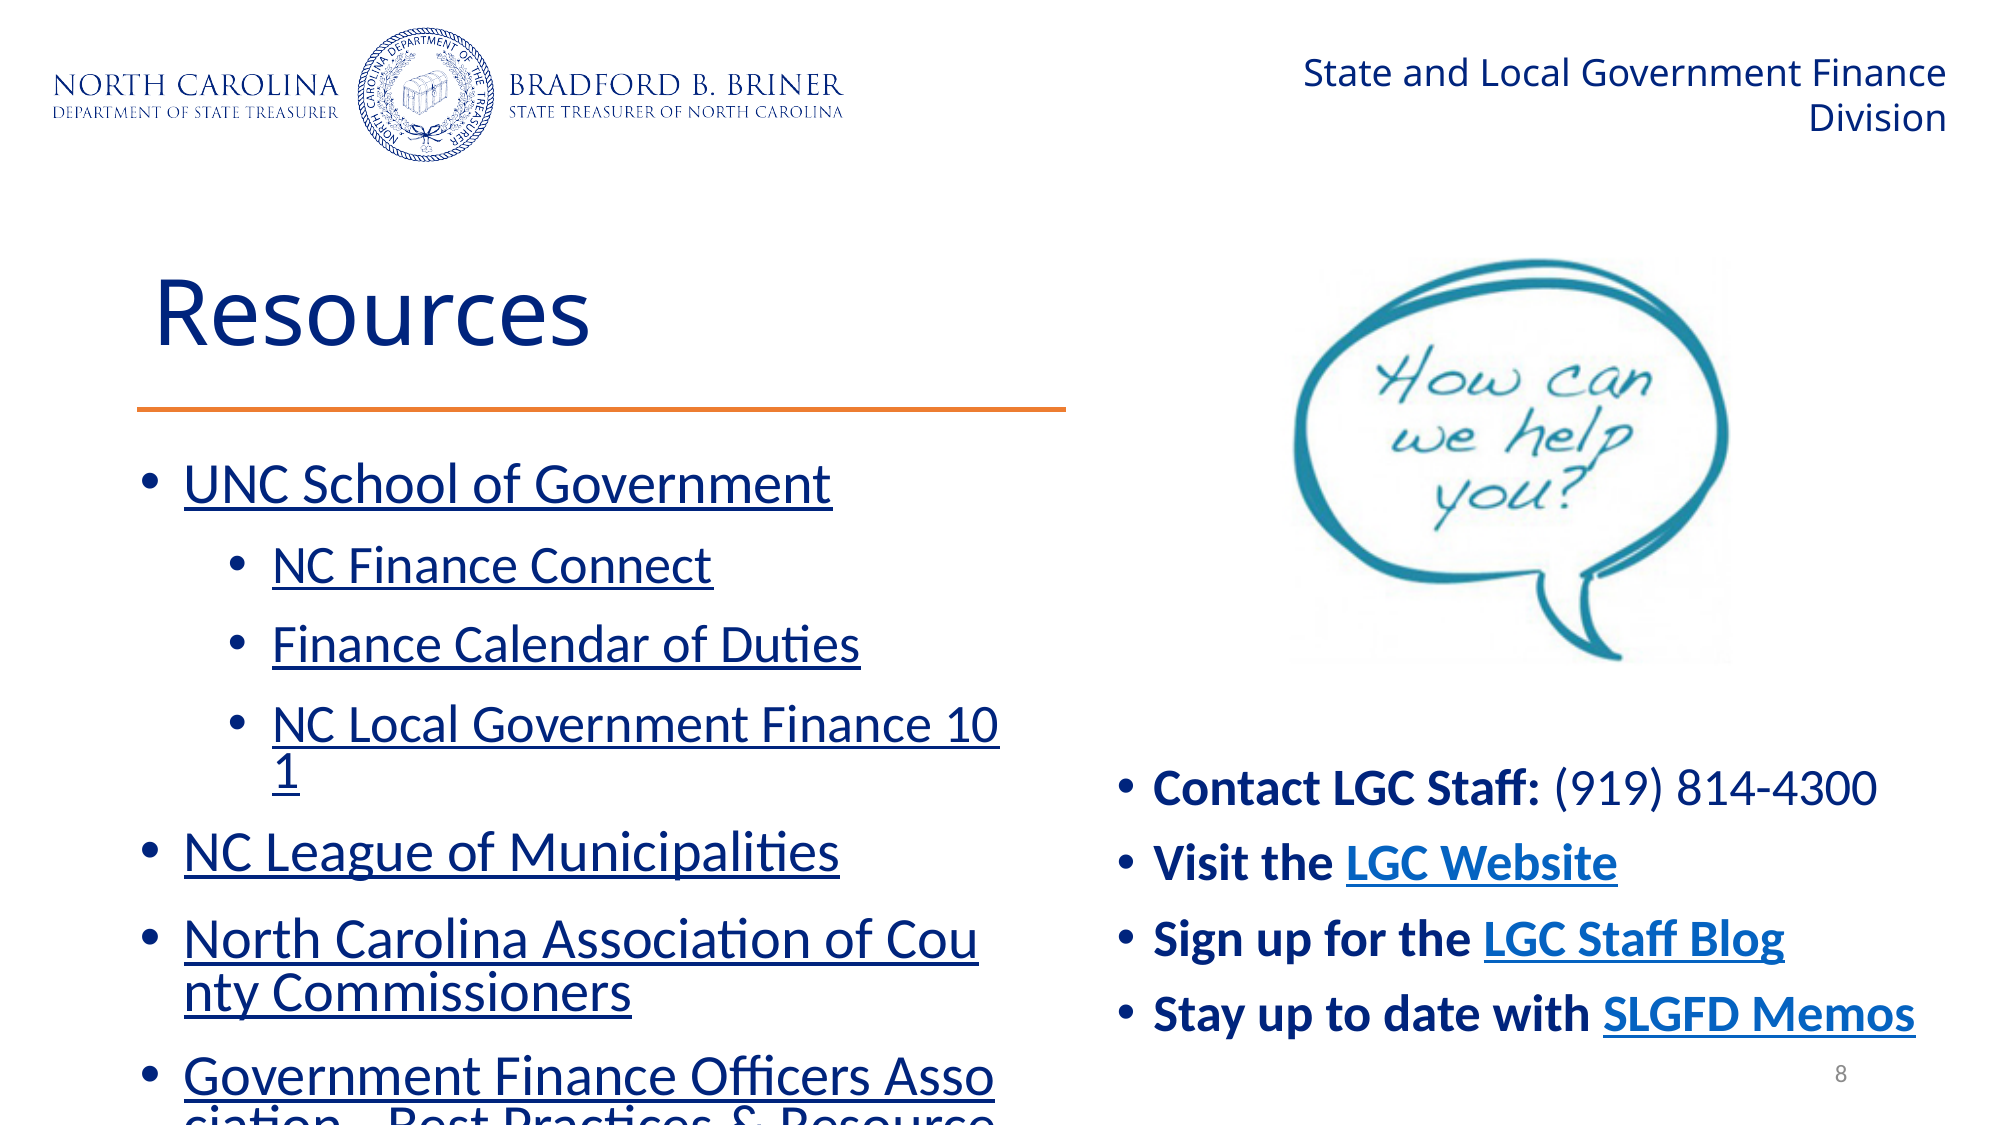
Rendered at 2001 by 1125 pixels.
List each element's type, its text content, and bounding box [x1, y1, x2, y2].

title Resources [137, 221, 1182, 411]
slide_number 8 [1412, 1042, 1863, 1103]
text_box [0, 0, 2000, 180]
picture [51, 27, 852, 162]
text_box Contact LGC Staff: (919) 814-4300 Visit the LGC Website Sign up for the LGC Staff Blog Stay up to date with SLGFD Memos [1101, 753, 2000, 1055]
picture [1216, 243, 1820, 683]
list UNC School of Government NC Finance Connect Finance Calendar of Duties NC Local Government Finance 101 NC League of Municipalities North Carolina Association of County Commissioners Government Finance Officers Association - Best Practices & Resources [124, 445, 1023, 1035]
